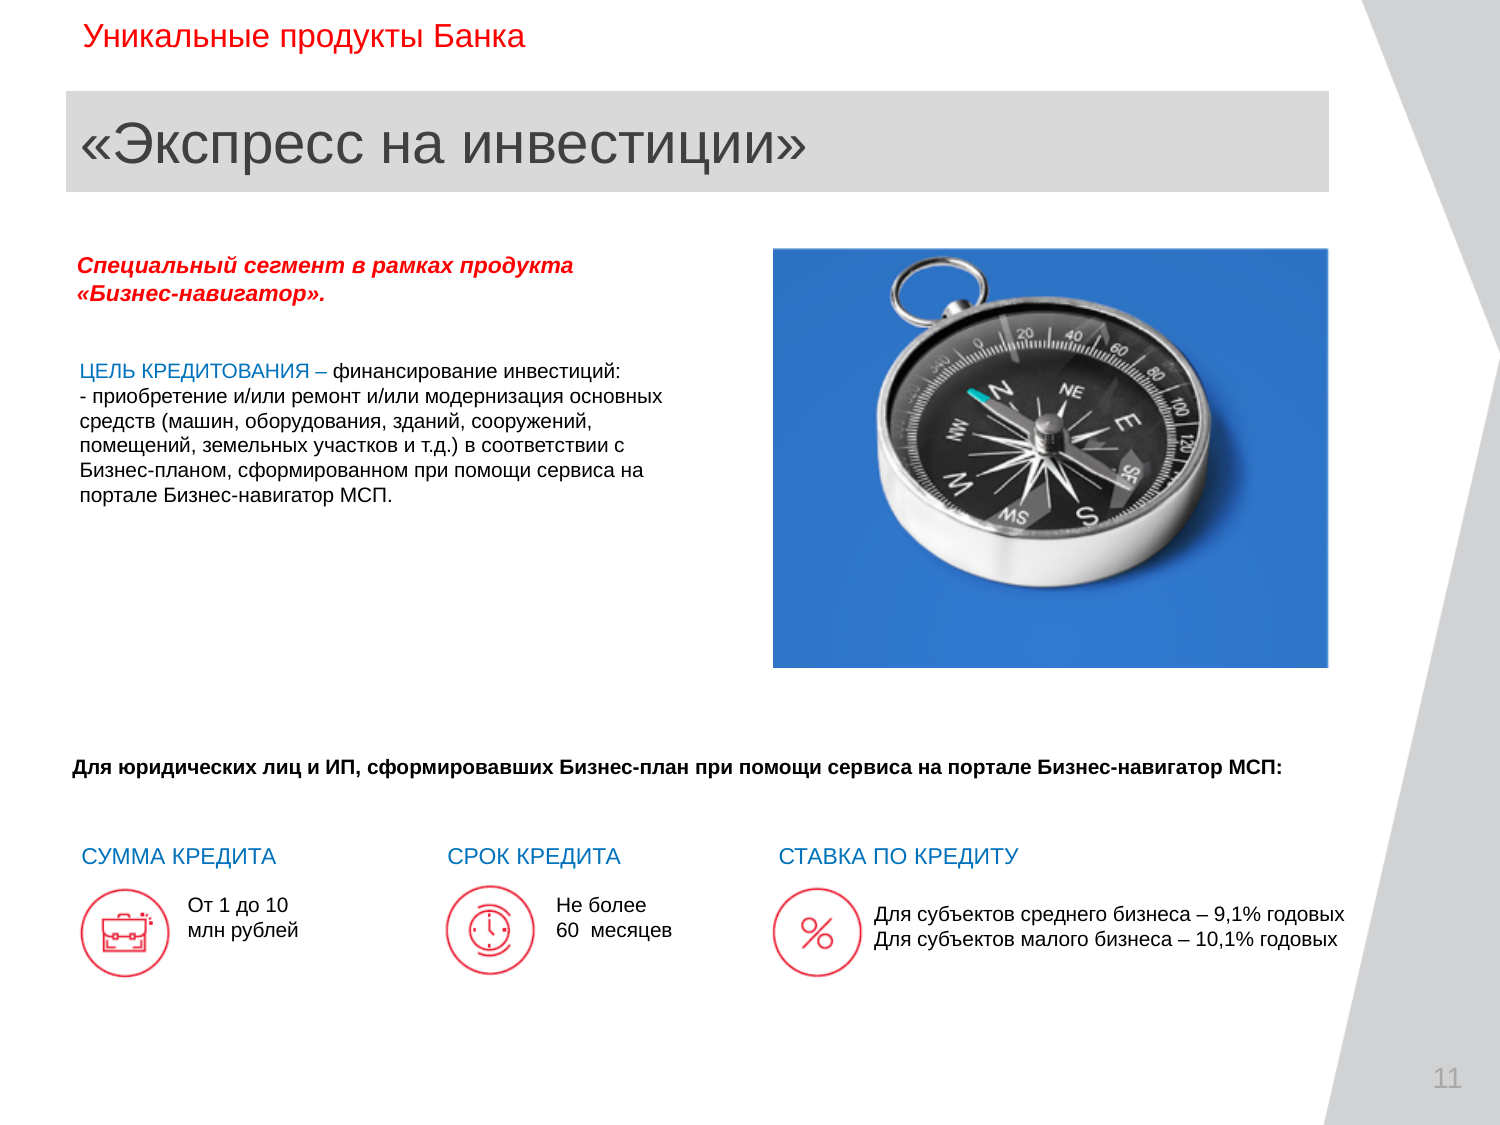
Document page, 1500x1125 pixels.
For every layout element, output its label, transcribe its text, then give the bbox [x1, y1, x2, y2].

text_box Специальный сегмент в рамках продукта «Бизнес-навигатор». [62, 243, 739, 314]
text_box ЦЕЛЬ КРЕДИТОВАНИЯ – финансирование инвестиций: - приобретение и/или ремонт и/или модернизация основных средств (машин, оборудования, зданий, сооружений, помещений, земельных участков и т.д.) в соответствии с Бизнес-планом, сформированном при помощи сервиса на портале Бизнес-навигатор МСП. [64, 349, 713, 515]
text_box СУММА КРЕДИТА [66, 834, 292, 877]
text_box Для субъектов среднего бизнеса – 9,1% годовых Для субъектов малого бизнеса – 10,1% годовых [875, 893, 1360, 958]
text_box СТАВКА ПО КРЕДИТУ [763, 834, 1034, 877]
text_box Уникальные продукты Банка [67, 7, 541, 62]
text_box От 1 до 10 млн рублей [177, 884, 314, 950]
text_box СРОК КРЕДИТА [432, 834, 637, 877]
text_box Для юридических лиц и ИП, сформировавших Бизнес-план при помощи сервиса на портале Бизнес-навигатор МСП: [57, 746, 1298, 787]
text_box Не более 60 месяцев [543, 884, 688, 950]
picture [0, 0, 1500, 1125]
slide_number 11 [1128, 1046, 1478, 1107]
table_header «Экспресс на инвестиции» [66, 91, 1329, 192]
